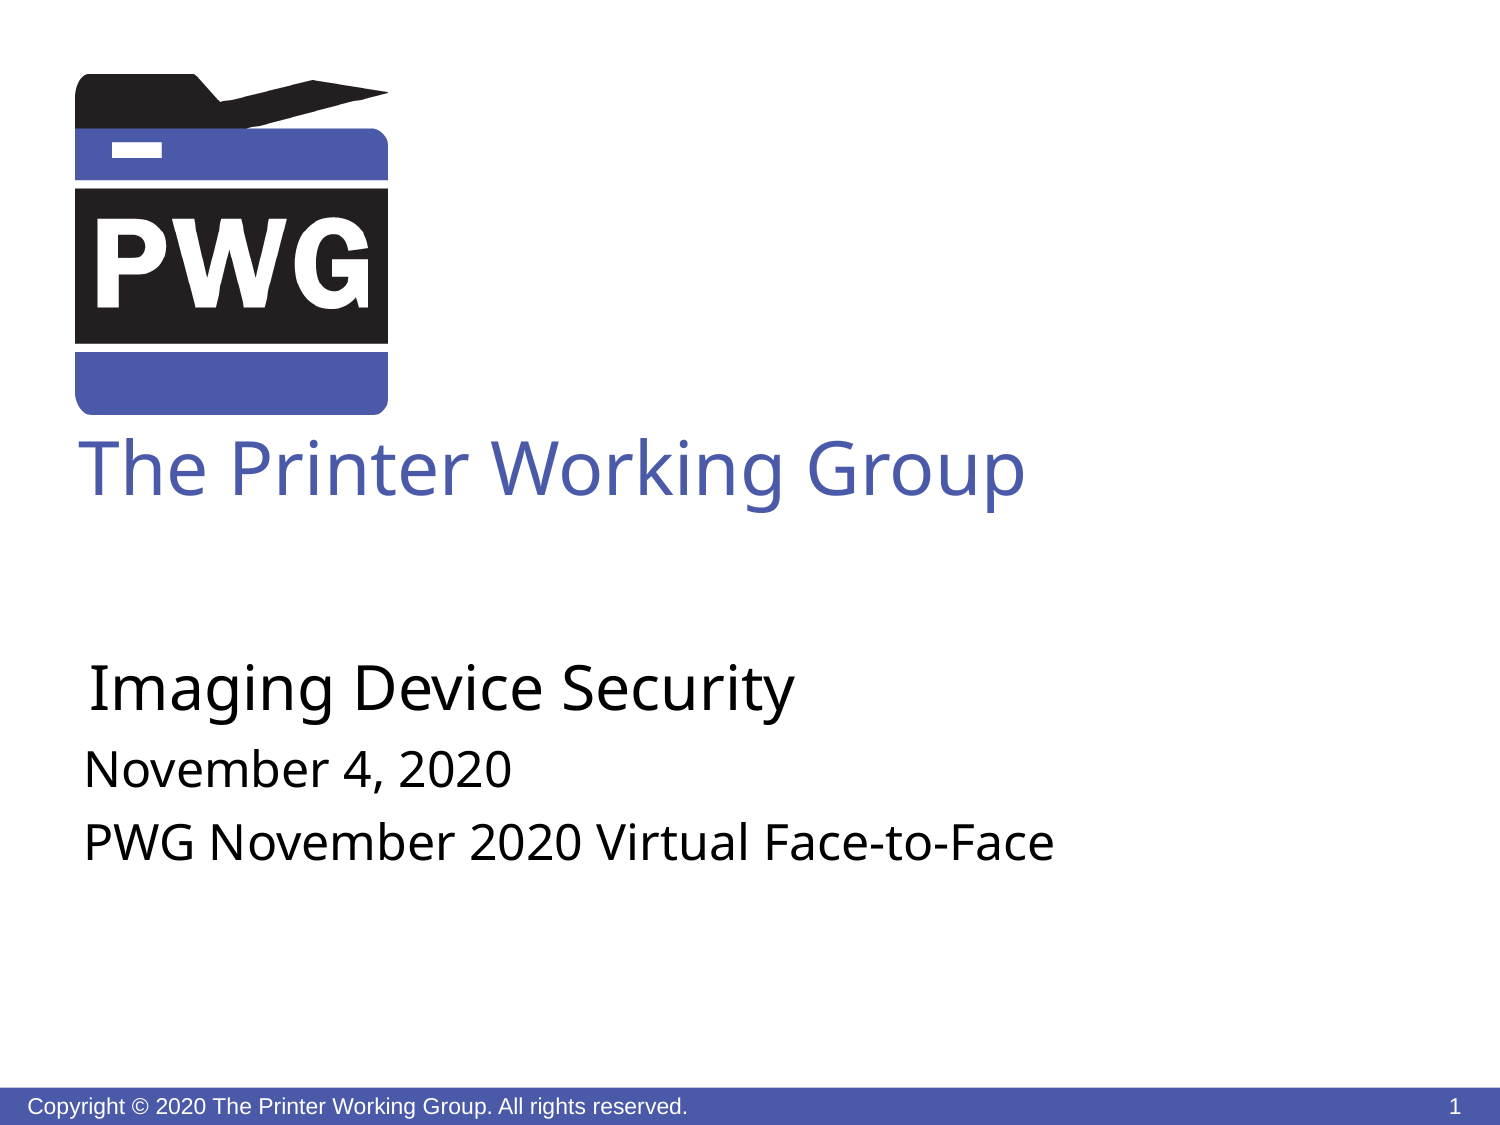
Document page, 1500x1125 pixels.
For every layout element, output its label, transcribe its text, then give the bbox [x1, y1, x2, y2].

title Imaging Device Security [75, 522, 1425, 729]
text_box [0, 1087, 1500, 1125]
picture [74, 74, 388, 415]
text_box Copyright © 2020 The Printer Working Group. All rights reserved. [20, 1092, 750, 1118]
list November 4, 2020 PWG November 2020 Virtual Face-to-Face [75, 729, 1425, 1063]
text_box 1 [1441, 1092, 1469, 1118]
text_box The Printer Working Group [72, 420, 1036, 511]
